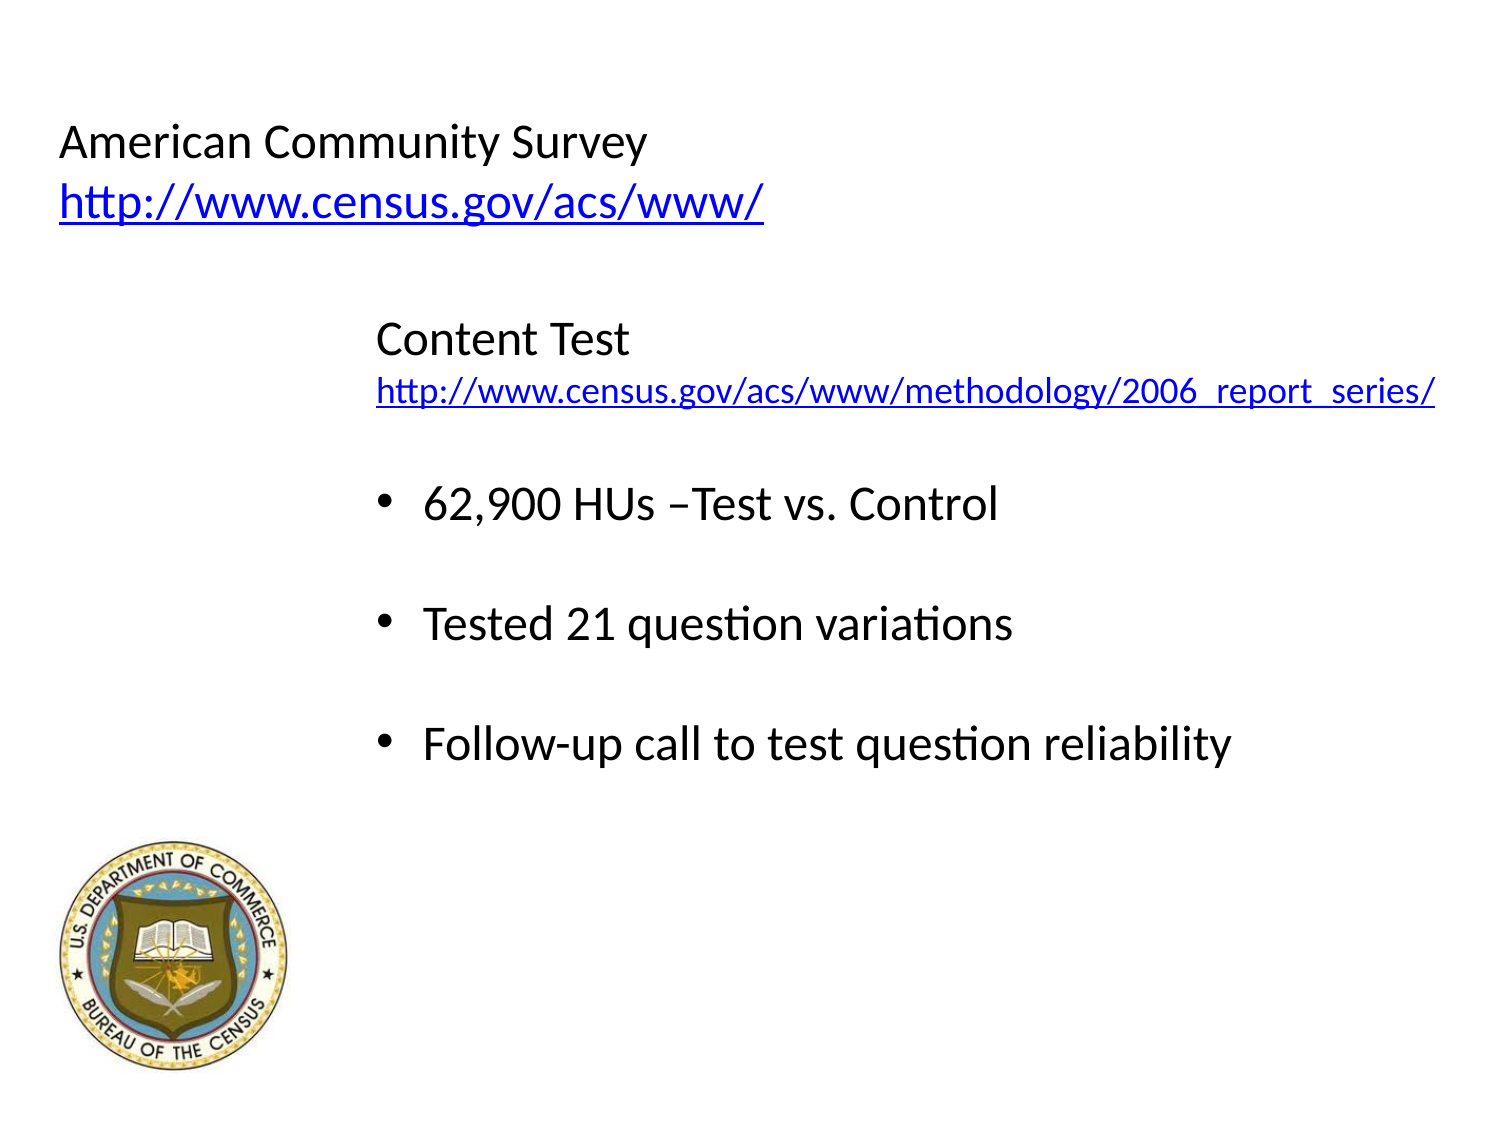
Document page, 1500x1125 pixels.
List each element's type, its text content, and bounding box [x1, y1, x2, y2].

picture [55, 837, 291, 1074]
text_box American Community Survey http://www.census.gov/acs/www/ [43, 100, 1469, 296]
text_box Content Test http://www.census.gov/acs/www/methodology/2006_report_series/ 62,900 HUs –Test vs. Control Tested 21 question variations Follow-up call to test question reliability [361, 298, 1500, 868]
